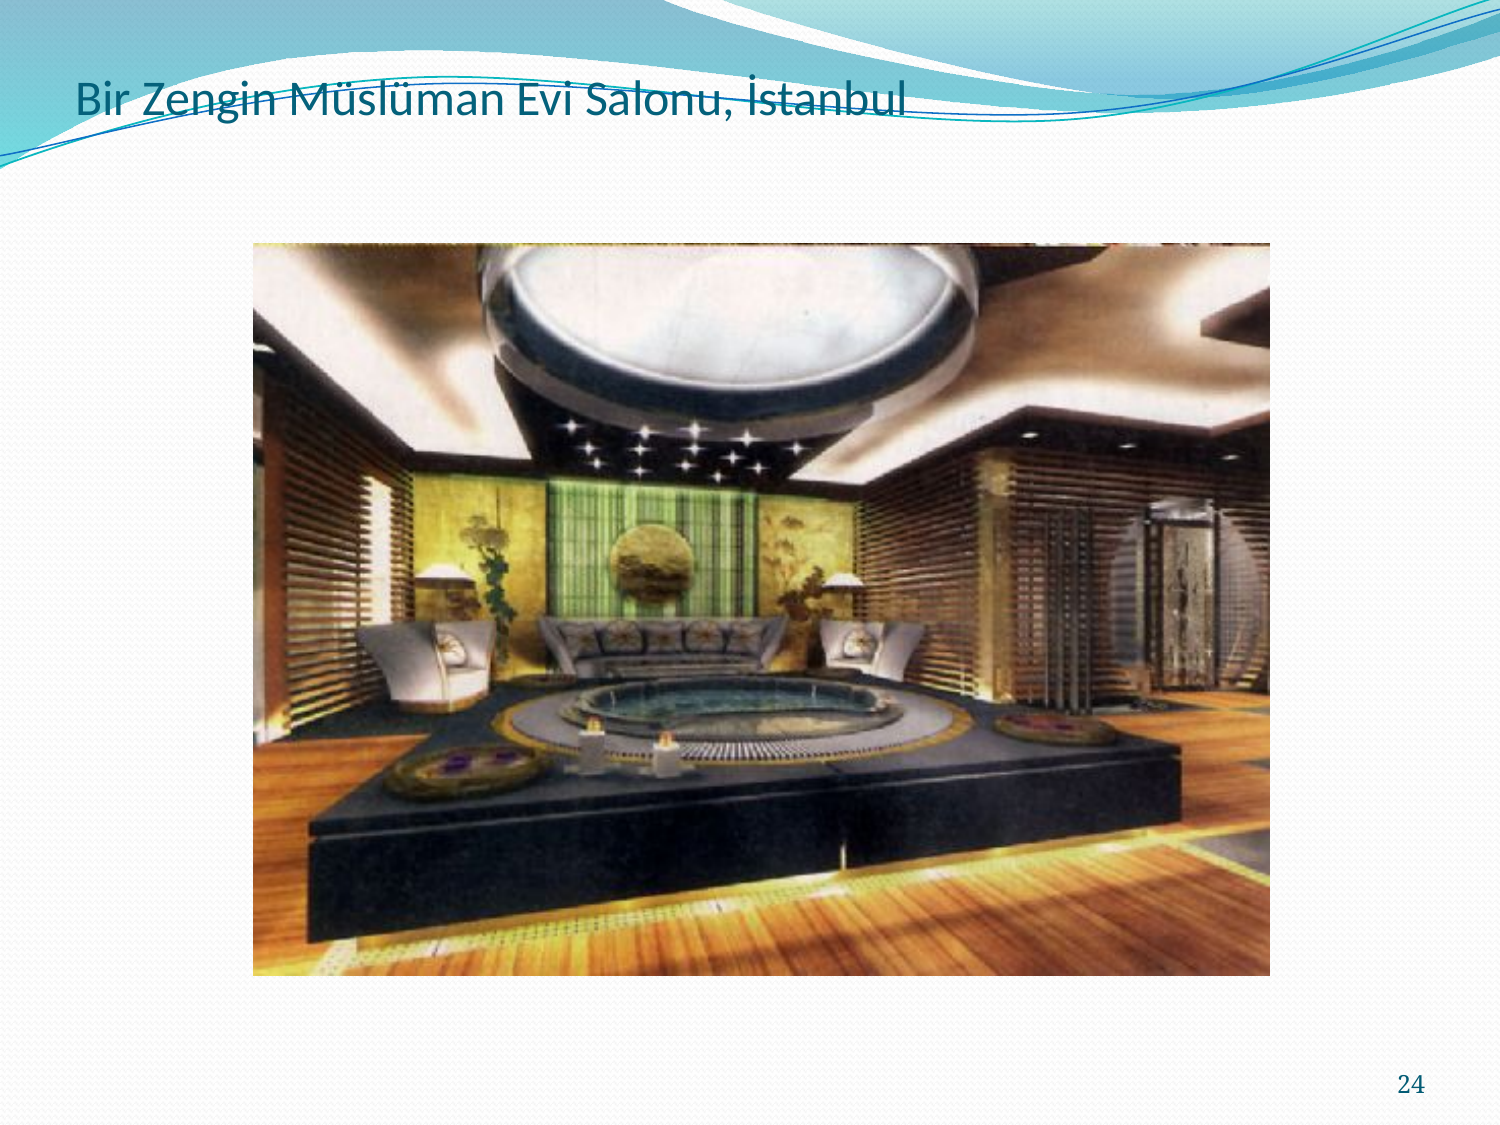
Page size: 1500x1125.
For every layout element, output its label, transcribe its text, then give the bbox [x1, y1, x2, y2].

title Bir Zengin Müslüman Evi Salonu, İstanbul [75, 19, 1425, 126]
slide_number 24 [1299, 1042, 1425, 1103]
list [253, 243, 1270, 977]
